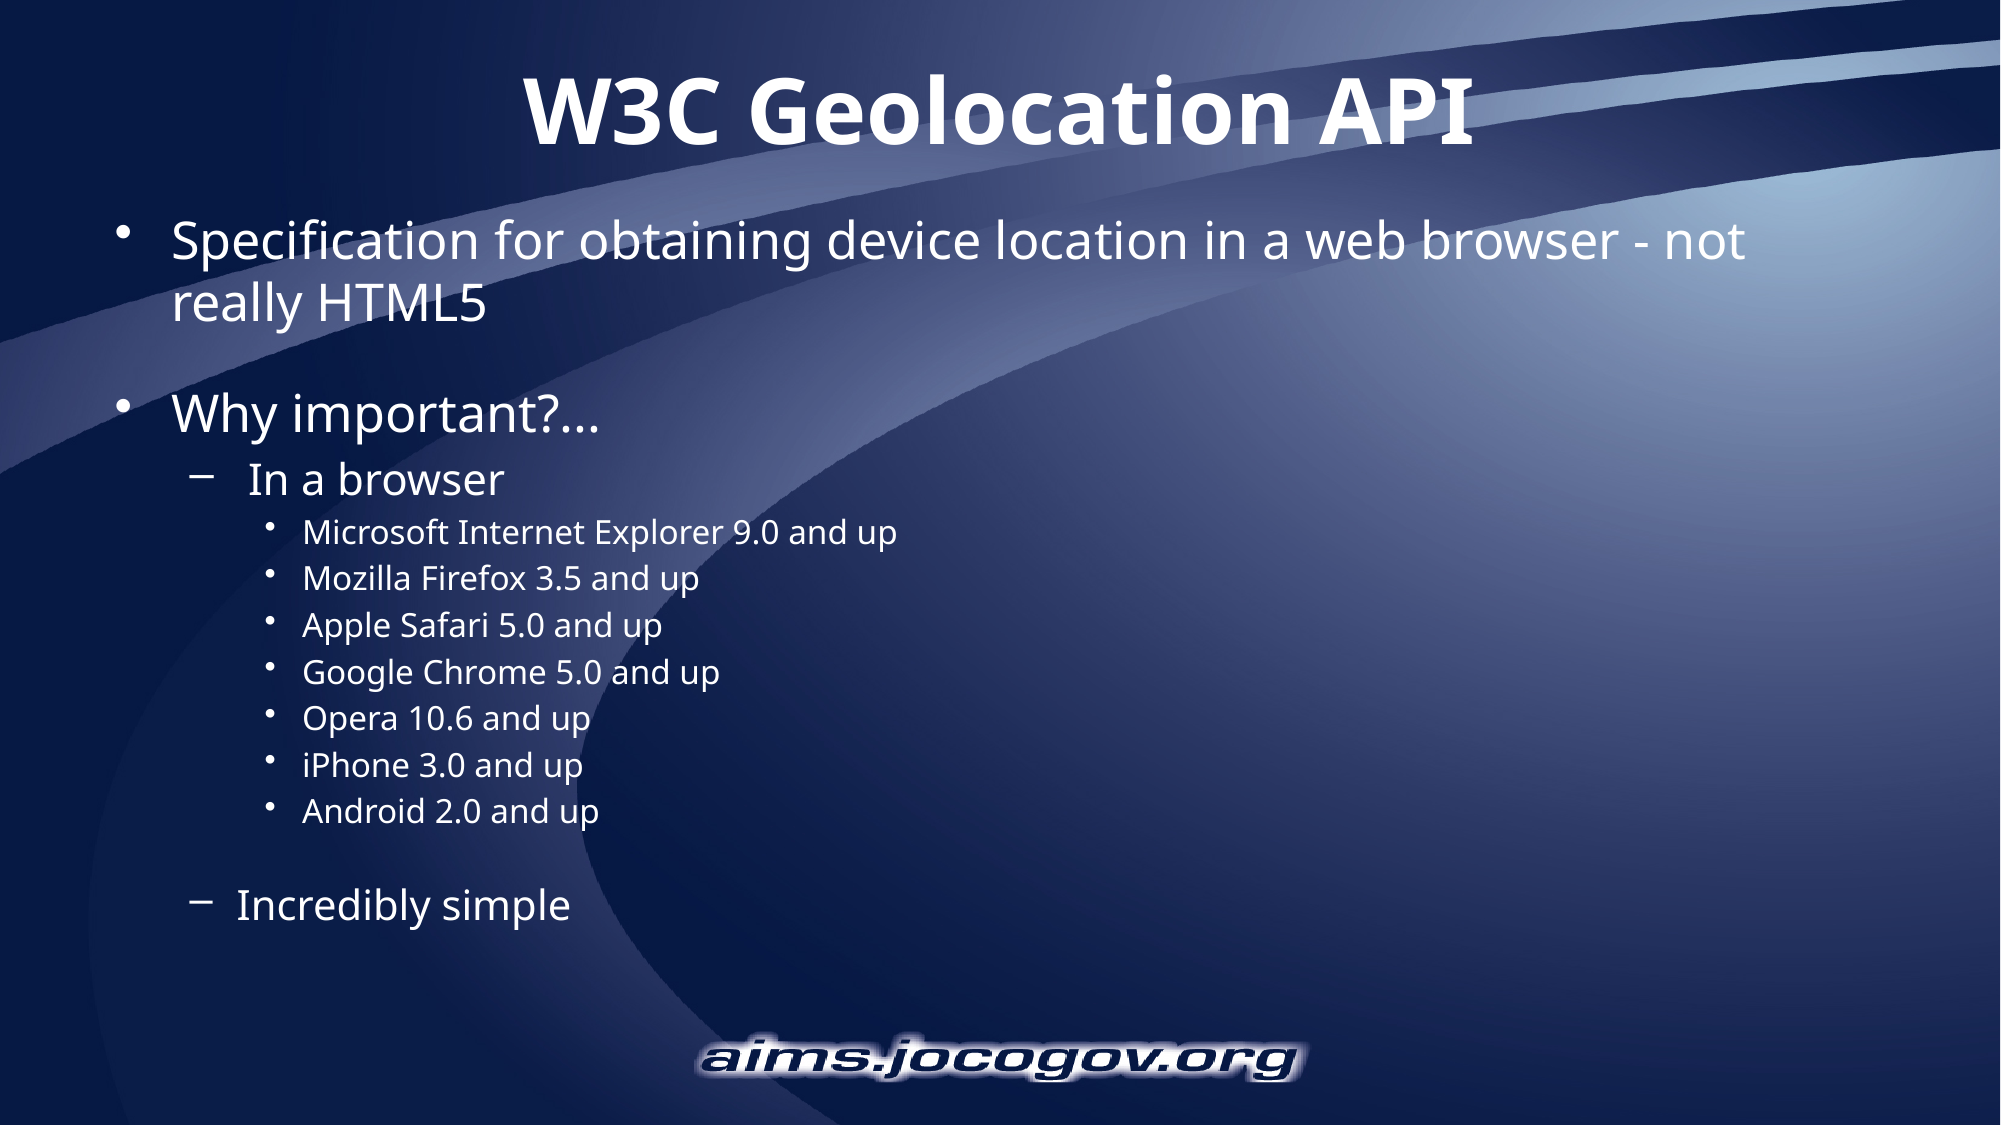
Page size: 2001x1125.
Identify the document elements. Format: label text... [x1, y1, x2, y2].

picture [0, 0, 2001, 1125]
text_box Specification for obtaining device location in a web browser - not really HTML5 Why important?... In a browser Microsoft Internet Explorer 9.0 and up Mozilla Firefox 3.5 and up Apple Safari 5.0 and up Google Chrome 5.0 and up Opera 10.6 and up iPhone 3.0 and up Android 2.0 and up Incredibly simple [99, 199, 1900, 943]
text_box W3C Geolocation API [99, 45, 1900, 199]
